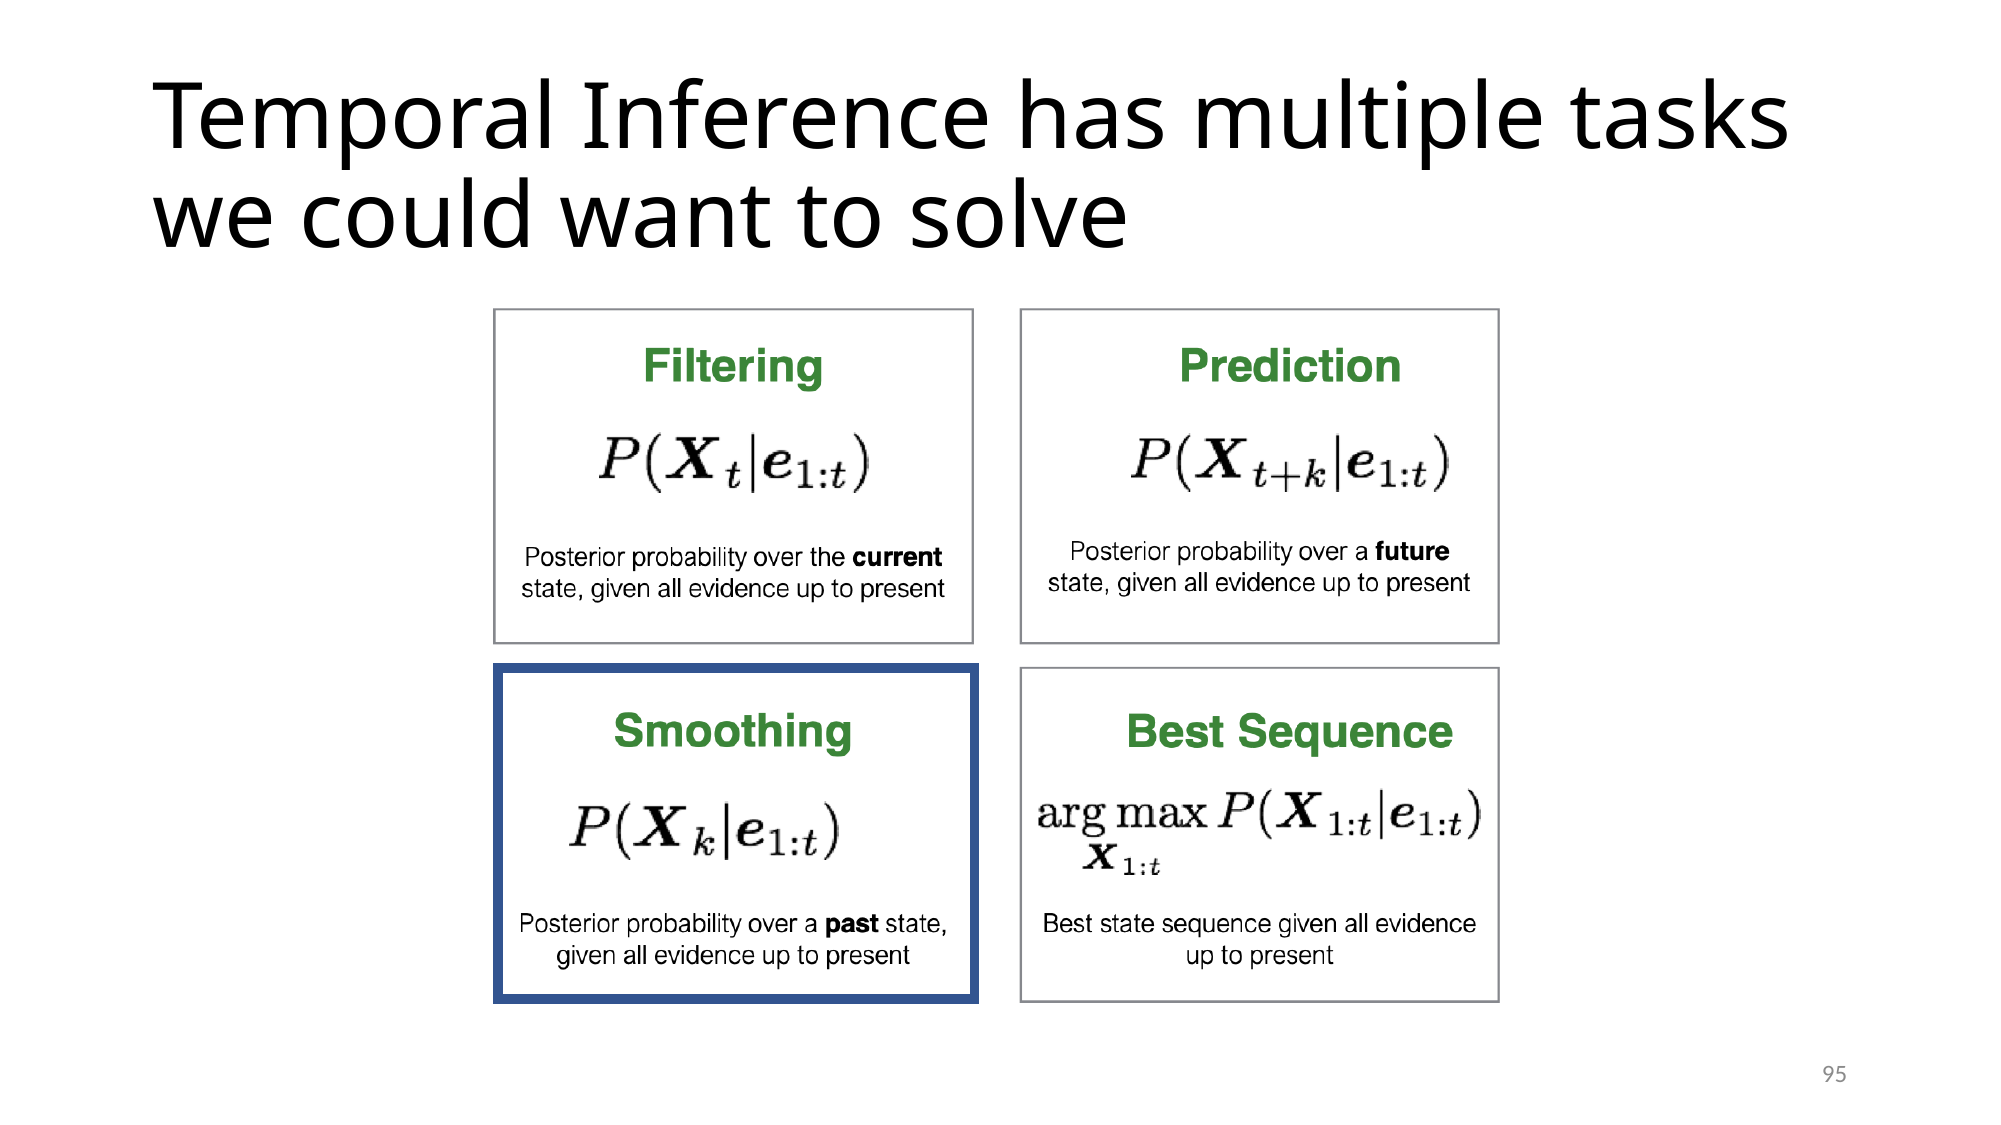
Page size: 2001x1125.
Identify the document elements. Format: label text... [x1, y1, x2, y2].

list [488, 299, 1512, 1014]
slide_number 95 [1412, 1042, 1863, 1103]
title Temporal Inference has multiple tasks we could want to solve [137, 59, 1863, 278]
